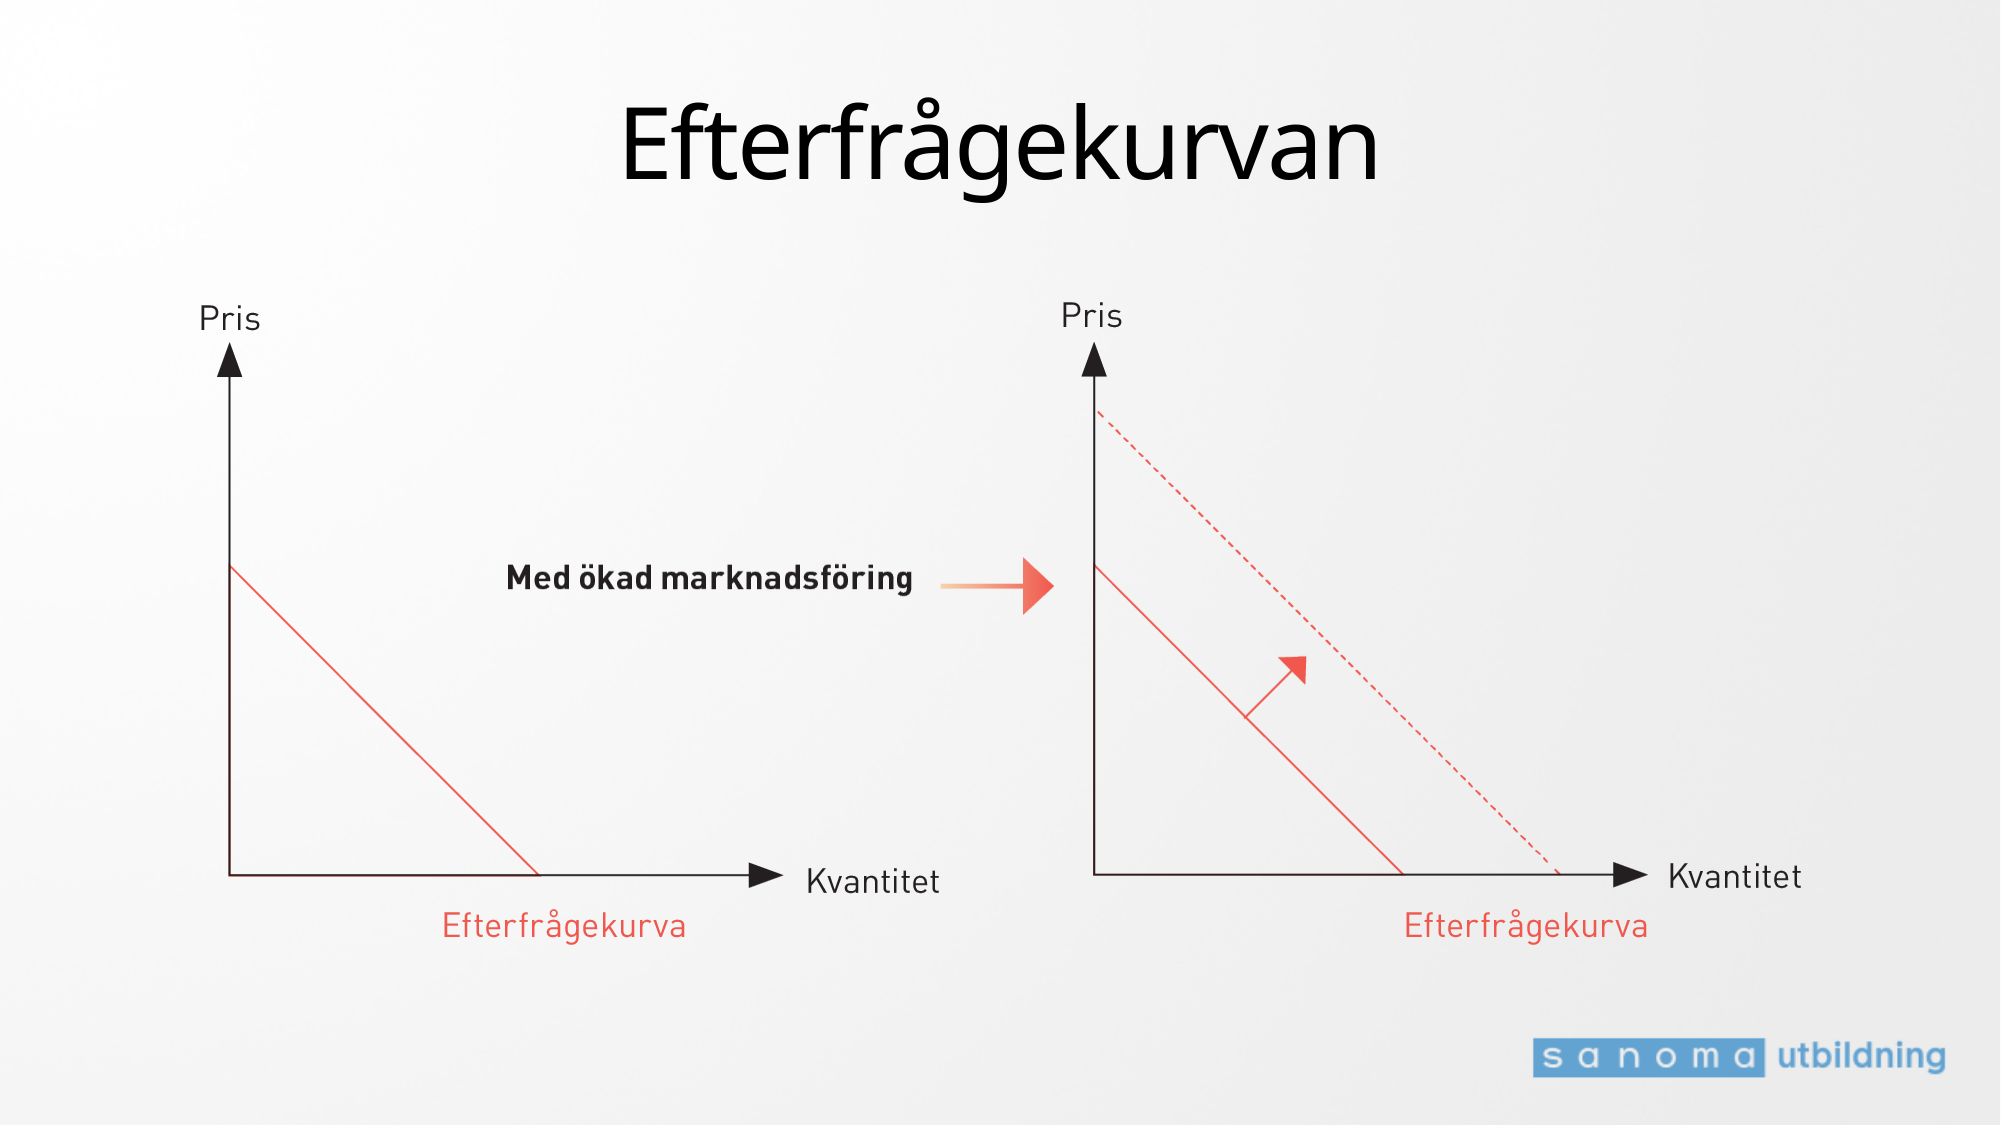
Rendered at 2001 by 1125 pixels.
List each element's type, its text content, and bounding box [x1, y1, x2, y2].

picture [0, 0, 2001, 1125]
text_box Efterfrågekurvan [251, 72, 1749, 207]
